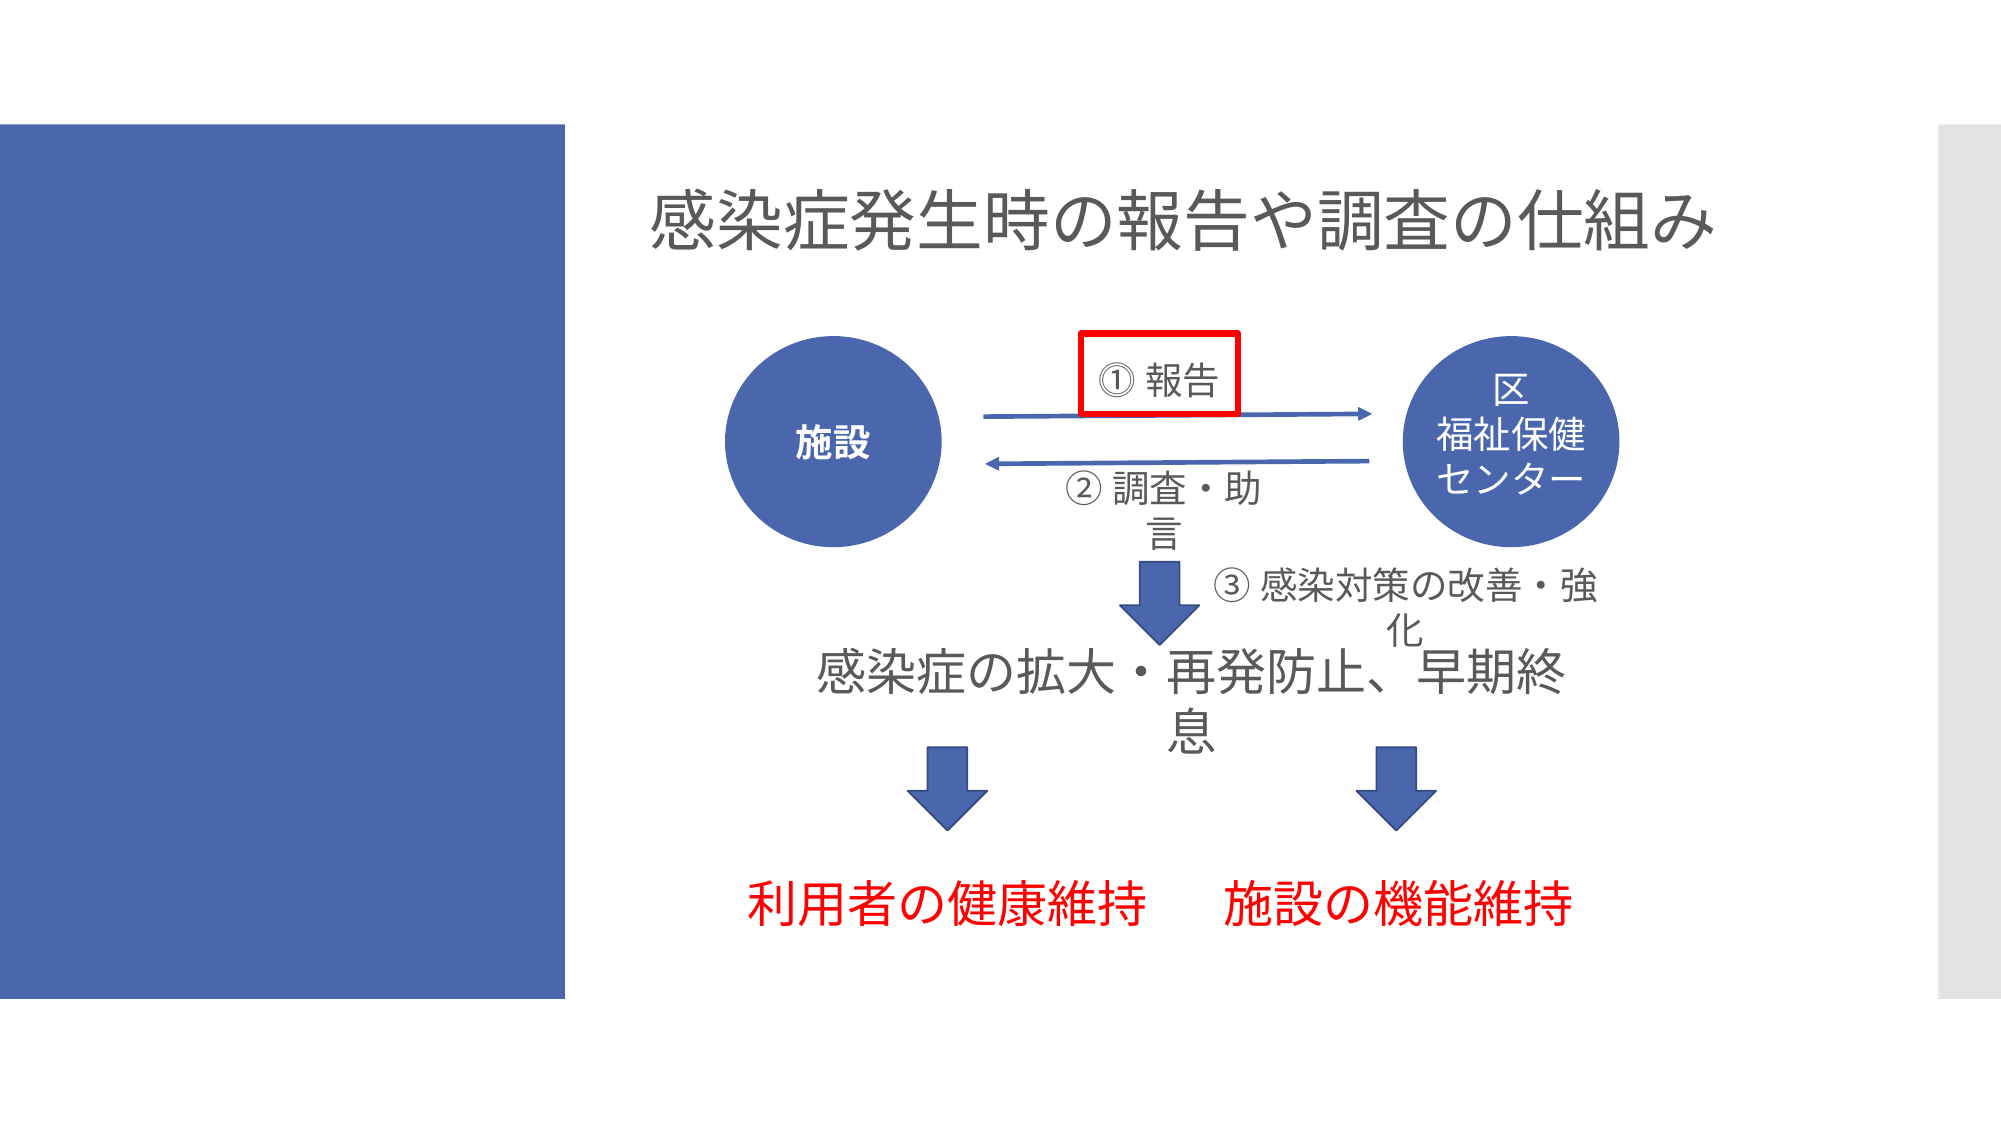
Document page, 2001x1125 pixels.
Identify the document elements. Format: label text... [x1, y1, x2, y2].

text_box [1119, 560, 1191, 646]
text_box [983, 413, 1373, 417]
text_box 利用者の健康維持 [728, 860, 1167, 945]
text_box 施設 [724, 335, 943, 549]
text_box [984, 460, 1370, 465]
text_box 区 福祉保健 センター [1402, 305, 1620, 563]
text_box 感染症の拡大・再発防止、早期終息 [785, 669, 1599, 731]
text_box [1355, 746, 1437, 832]
text_box [906, 746, 989, 832]
text_box 施設の機能維持 [1204, 867, 1593, 938]
list 感染症発生時の報告や調査の仕組み [634, 141, 1835, 306]
text_box [1080, 333, 1239, 413]
text_box ②調査・助言 [1038, 480, 1290, 540]
text_box ③感染対策の改善・強化 [1191, 580, 1620, 635]
